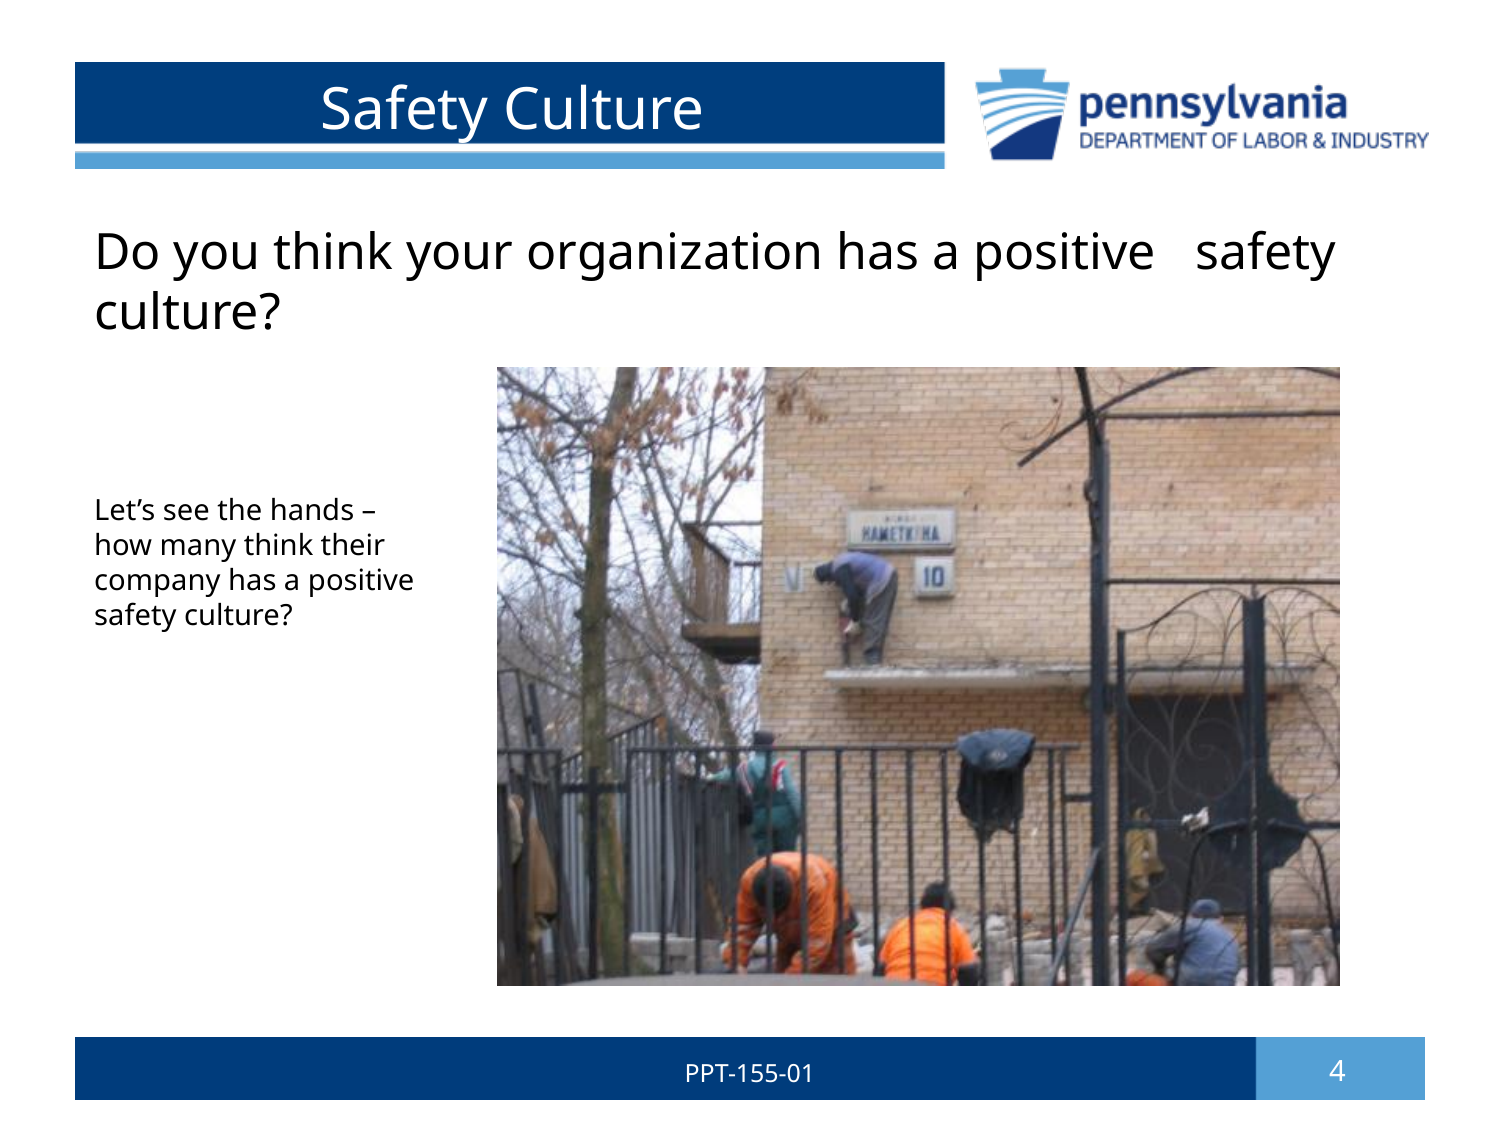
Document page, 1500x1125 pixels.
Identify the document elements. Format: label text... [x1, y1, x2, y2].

slide_number 4 [1250, 1042, 1425, 1103]
picture [75, 1037, 1425, 1100]
text_box Do you think your organization has a positive safety culture? [79, 212, 1355, 888]
picture [497, 367, 1340, 986]
title Safety Culture [75, 62, 950, 150]
text_box Let’s see the hands – how many think their company has a positive safety culture? [79, 484, 438, 639]
footer PPT-155-01 [512, 1042, 988, 1103]
picture [75, 62, 1429, 169]
